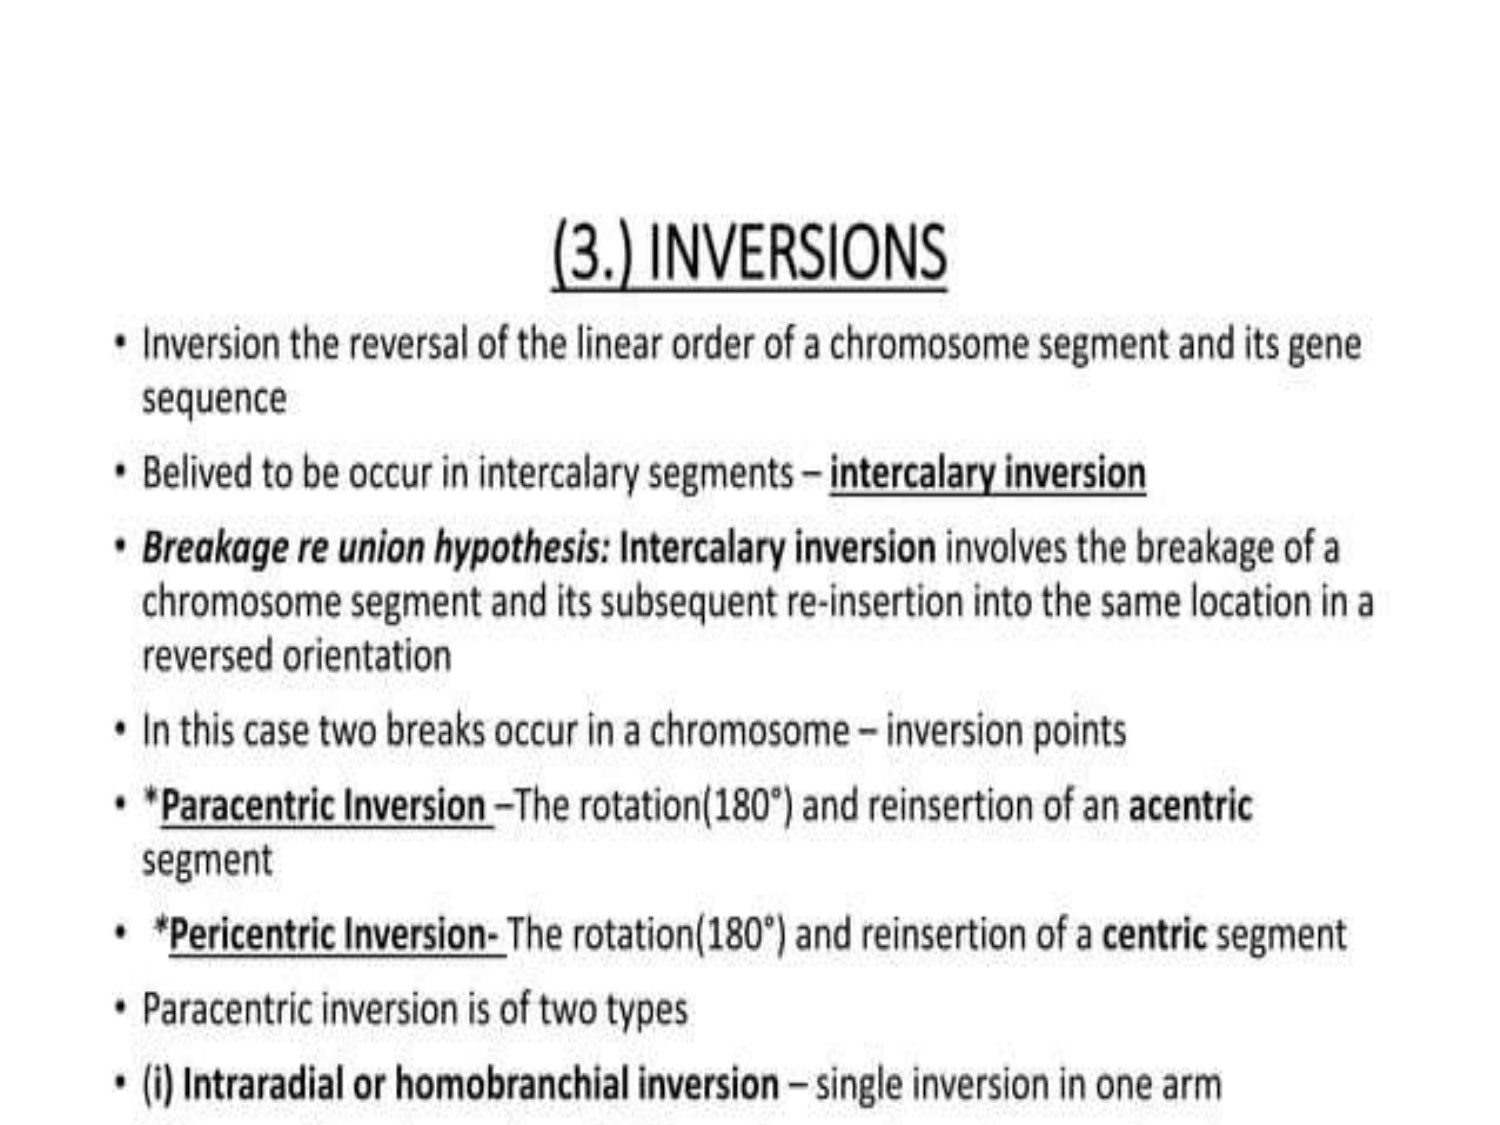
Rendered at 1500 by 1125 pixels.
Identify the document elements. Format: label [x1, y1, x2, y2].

picture [0, 139, 1500, 1125]
